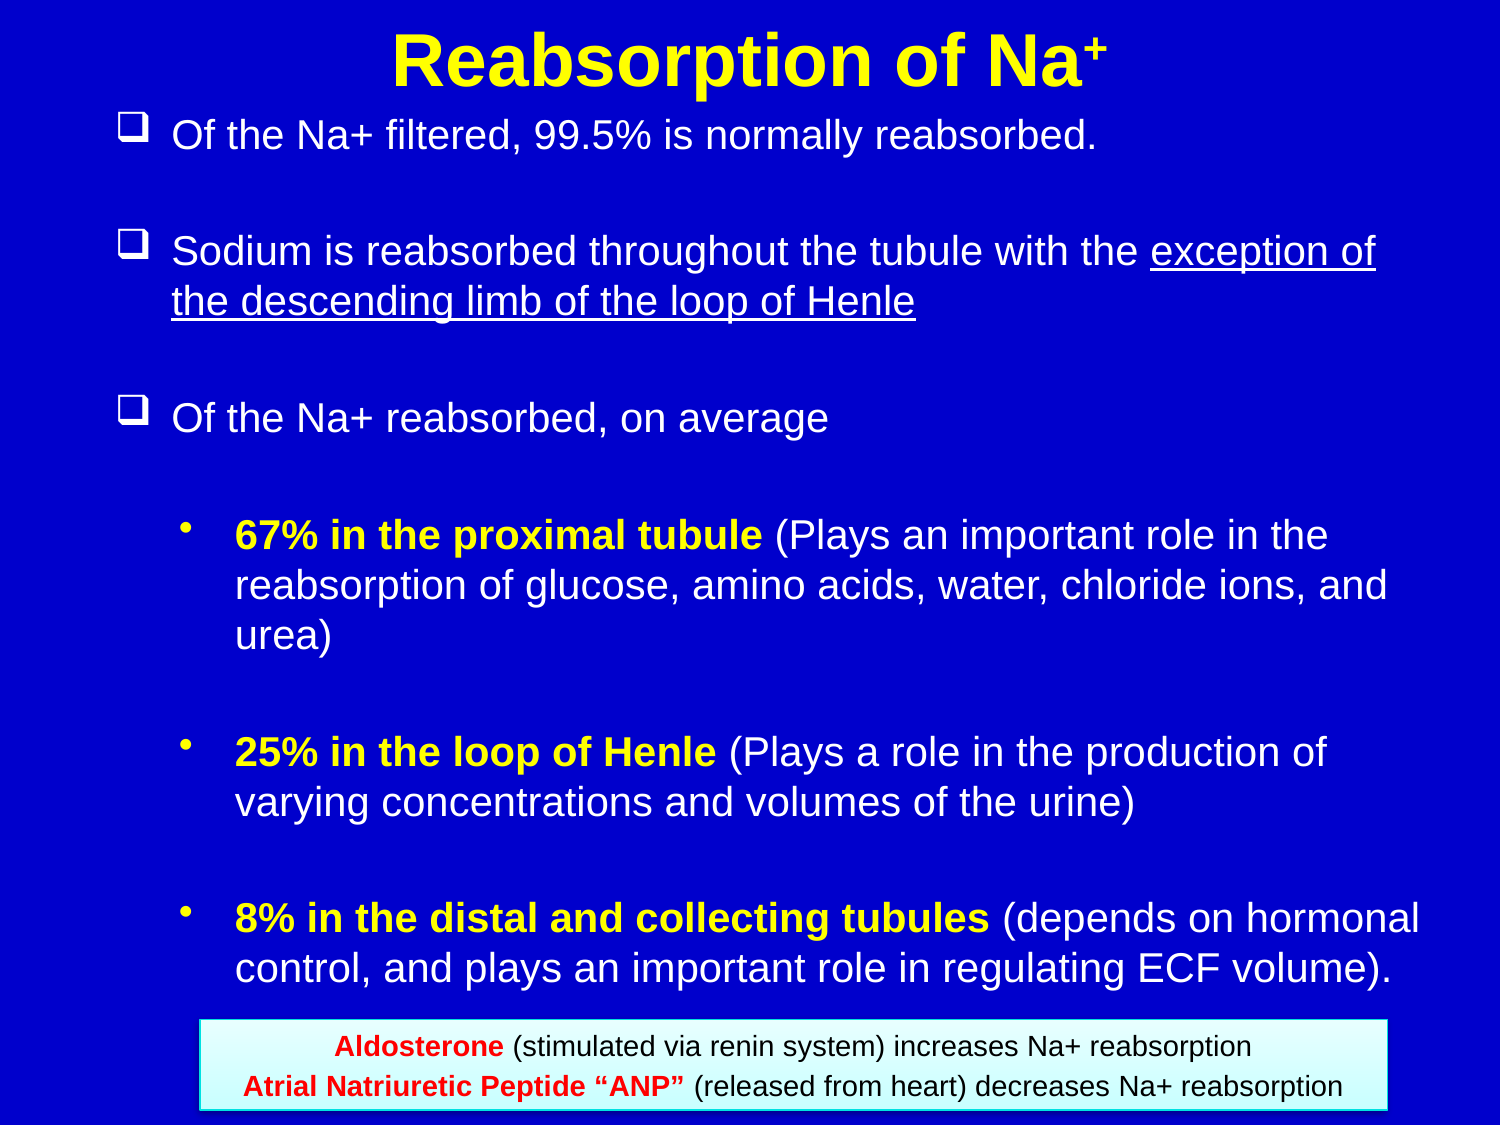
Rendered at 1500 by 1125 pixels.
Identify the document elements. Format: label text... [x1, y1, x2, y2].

text_box Aldosterone (stimulated via renin system) increases Na+ reabsorption Atrial Natriuretic Peptide “ANP” (released from heart) decreases Na+ reabsorption [199, 1019, 1388, 1111]
title Reabsorption of Na+ [112, 0, 1388, 188]
list Of the Na+ filtered, 99.5% is normally reabsorbed. Sodium is reabsorbed throughout the tubule with the exception of the descending limb of the loop of Henle Of the Na+ reabsorbed, on average 67% in the proximal tubule (Plays an important role in the reabsorption of glucose, amino acids, water, chloride ions, and urea) 25% in the loop of Henle (Plays a role in the production of varying concentrations and volumes of the urine) 8% in the distal and collecting tubules (depends on hormonal control, and plays an important role in regulating ECF volume). [99, 99, 1438, 950]
